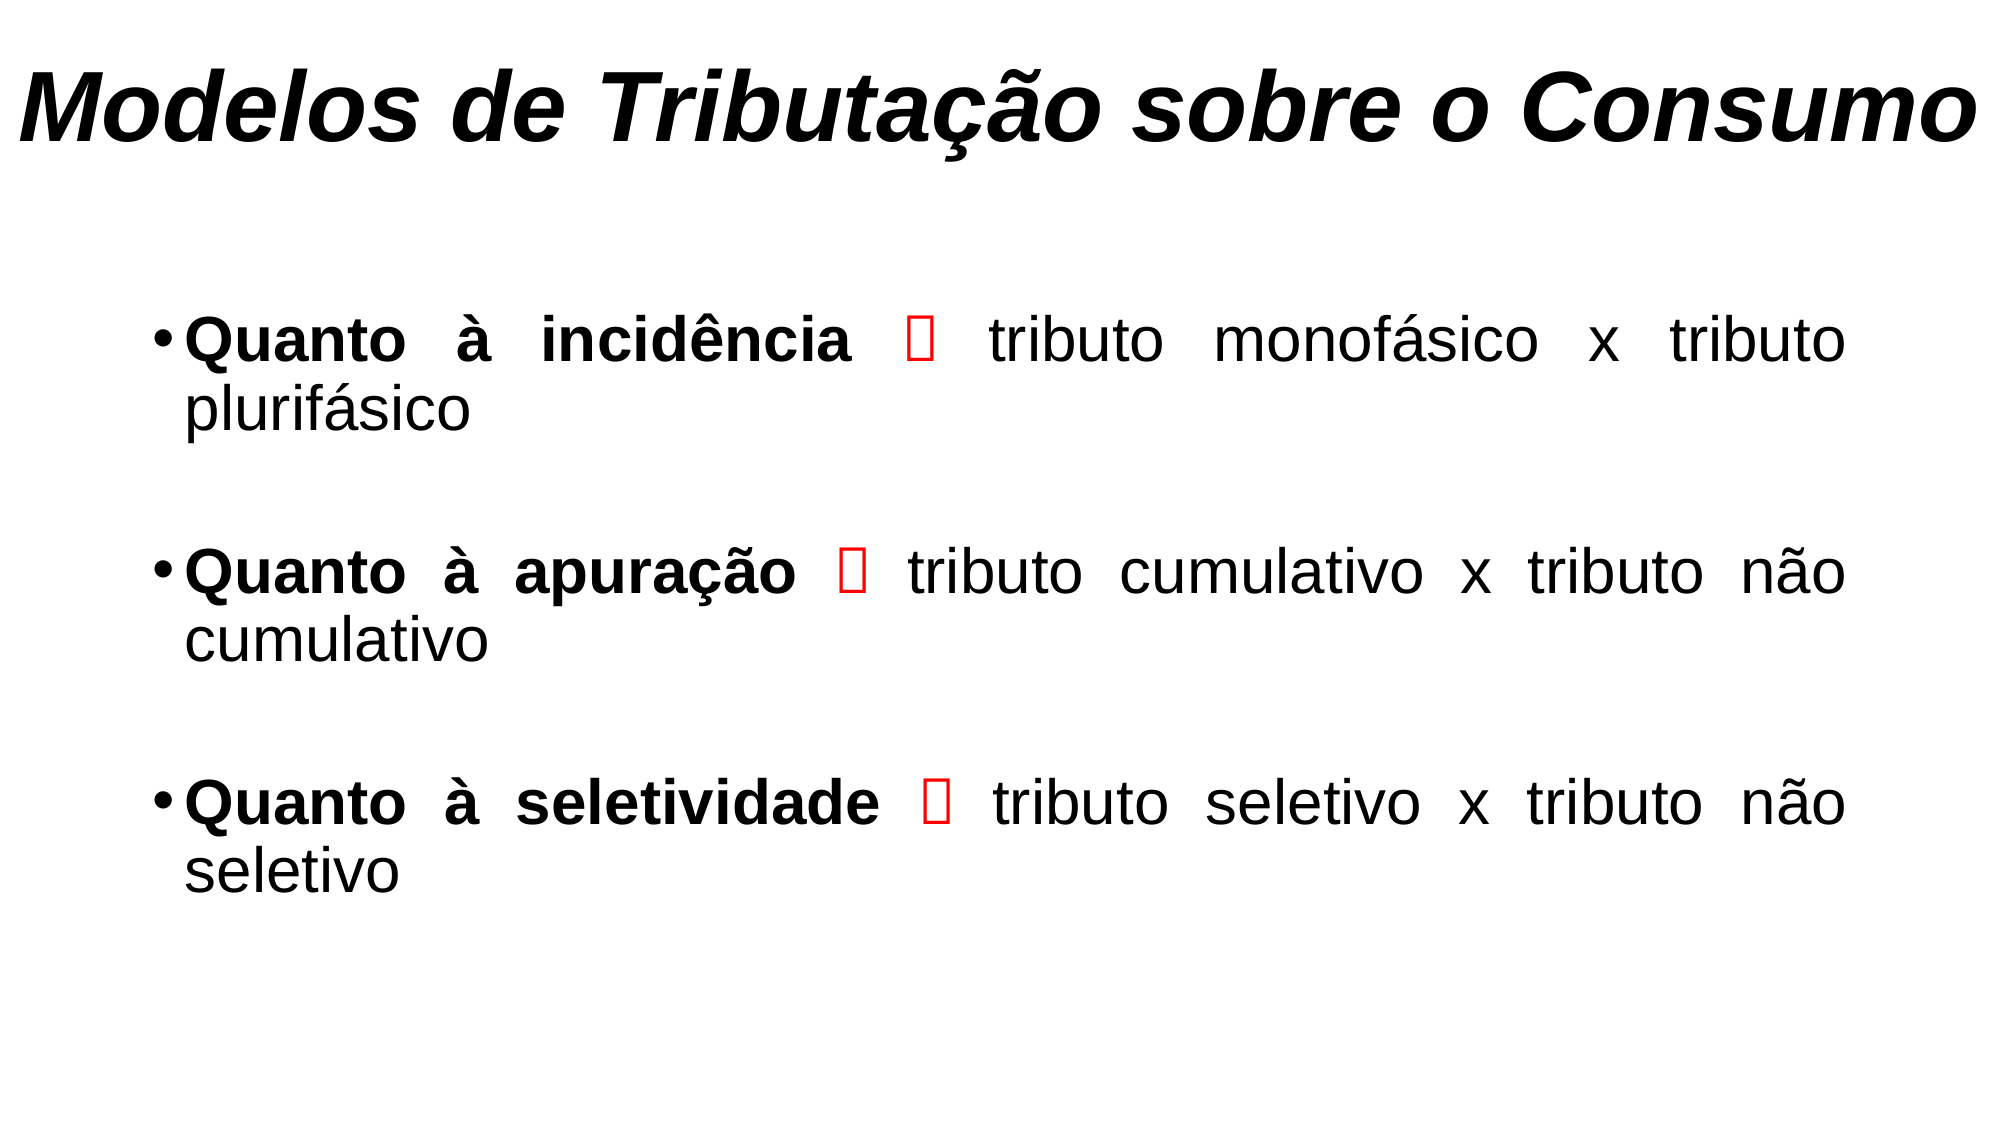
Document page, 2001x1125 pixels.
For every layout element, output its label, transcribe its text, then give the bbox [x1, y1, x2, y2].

list Quanto à incidência  tributo monofásico x tributo plurifásico Quanto à apuração  tributo cumulativo x tributo não cumulativo Quanto à seletividade  tributo seletivo x tributo não seletivo [137, 299, 1863, 919]
title Modelos de Tributação sobre o Consumo [0, 0, 2000, 218]
